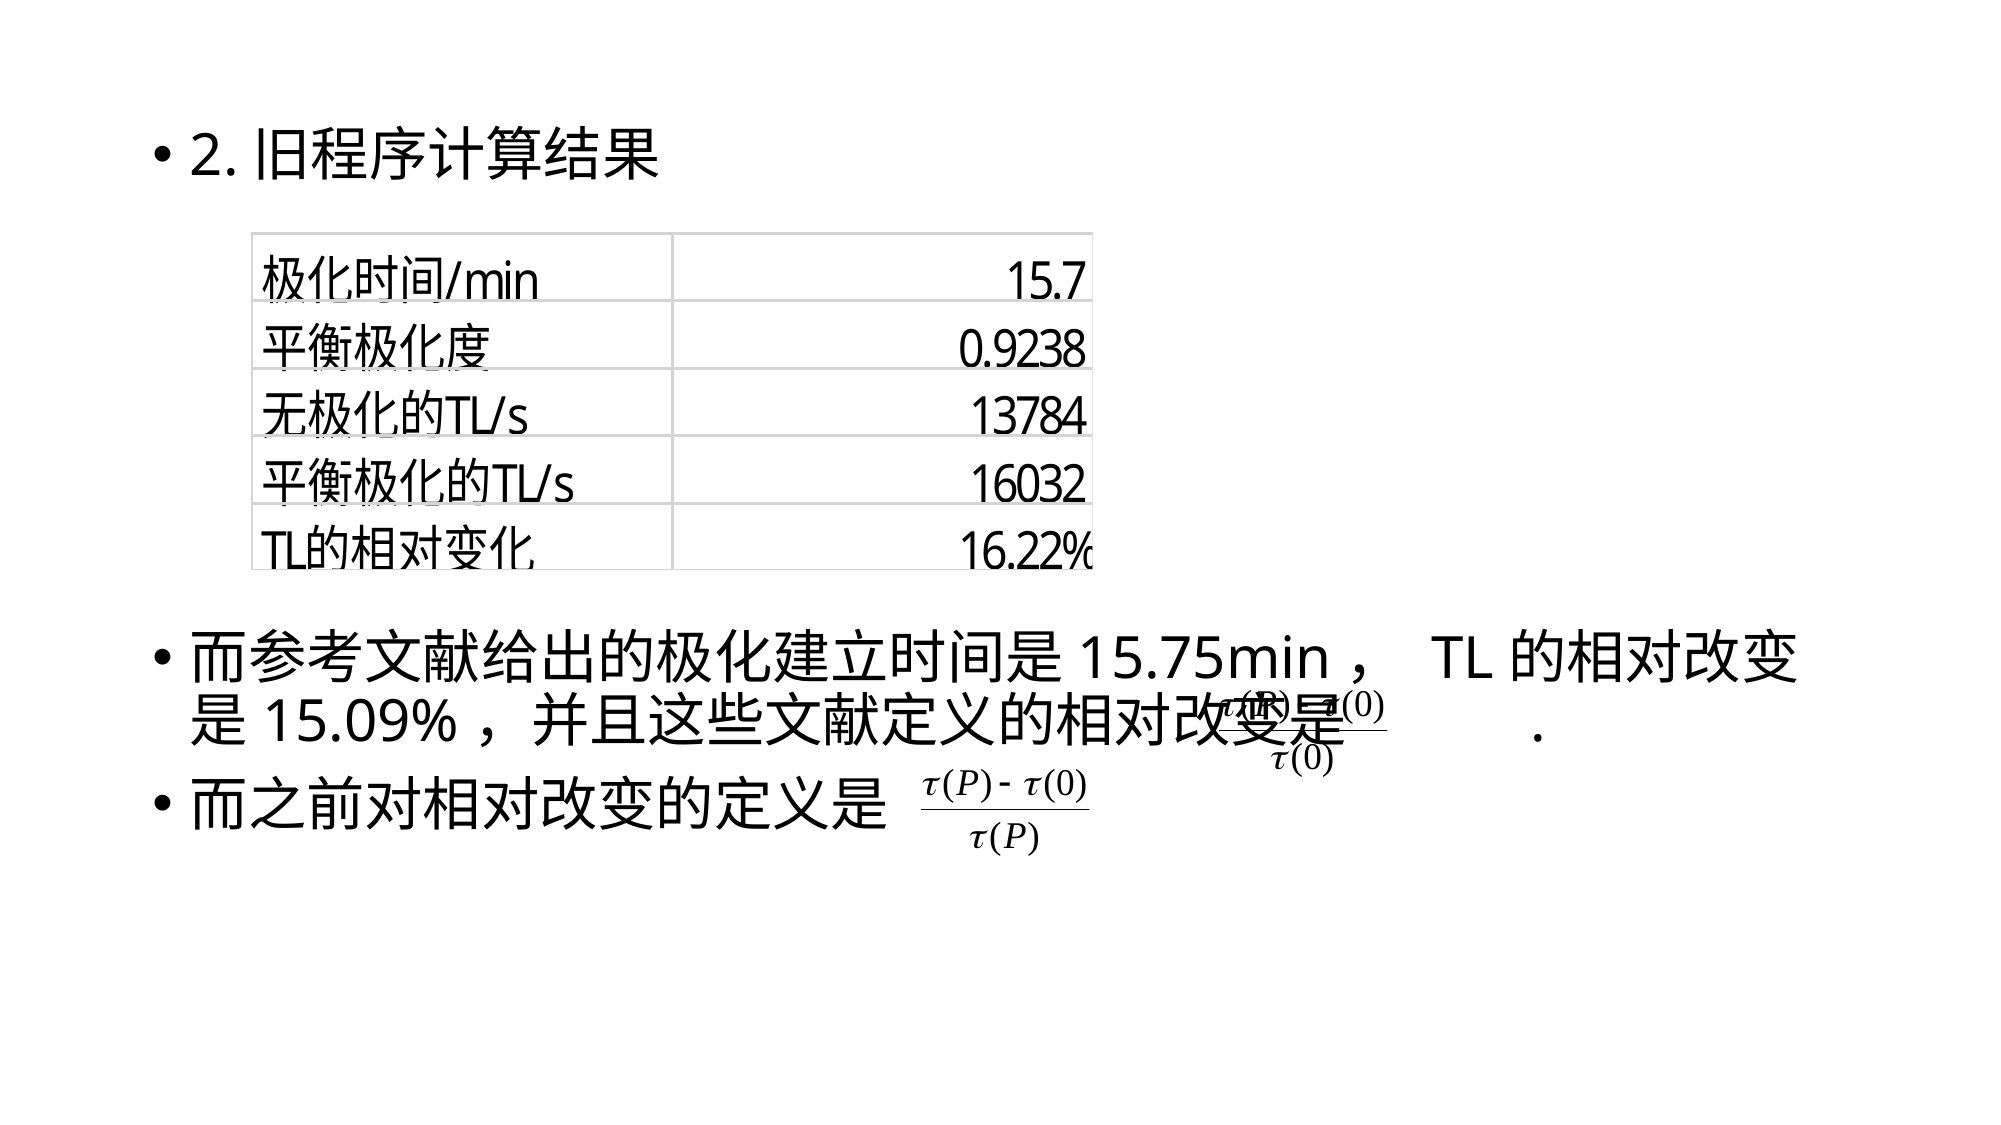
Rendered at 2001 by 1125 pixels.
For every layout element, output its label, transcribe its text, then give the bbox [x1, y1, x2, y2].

list 2.旧程序计算结果 而参考文献给出的极化建立时间是15.75min， TL的相对改变是15.09%，并且这些文献定义的相对改变是 . 而之前对相对改变的定义是 [137, 117, 1863, 1014]
picture [915, 759, 1096, 863]
picture [1213, 680, 1394, 784]
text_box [250, 231, 1096, 573]
